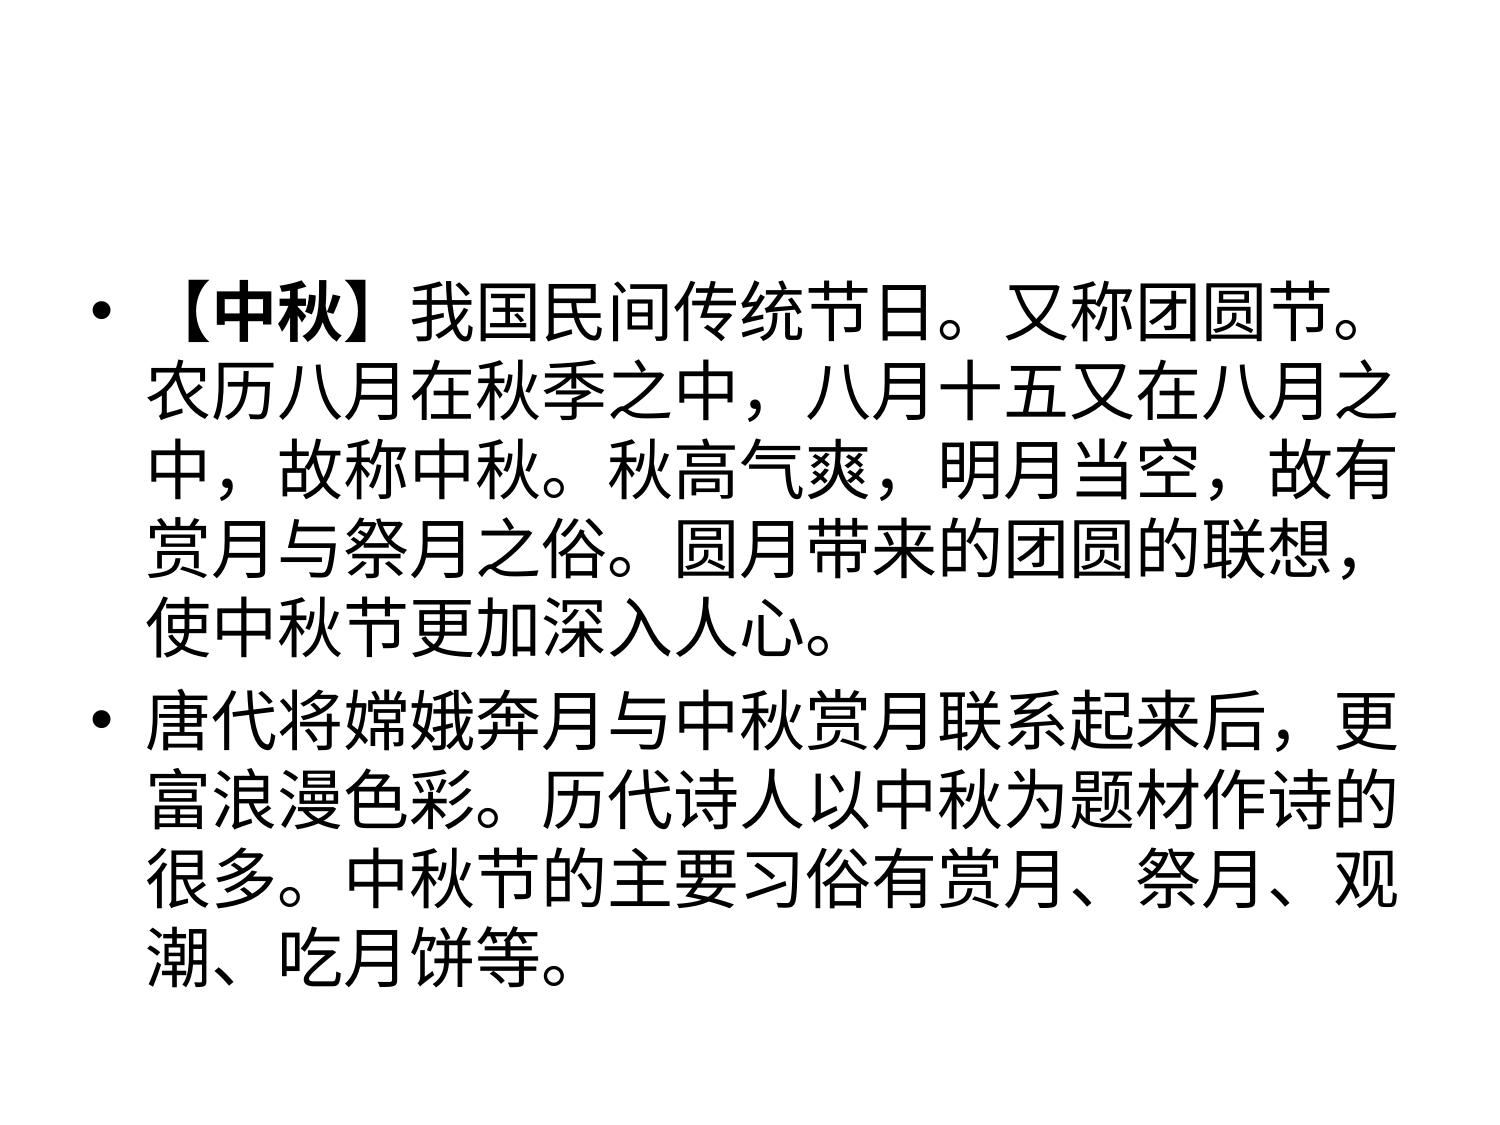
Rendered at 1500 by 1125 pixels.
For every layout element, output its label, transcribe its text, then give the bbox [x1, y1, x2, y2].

list 【中秋】我国民间传统节日。又称团圆节。农历八月在秋季之中，八月十五又在八月之中，故称中秋。秋高气爽，明月当空，故有赏月与祭月之俗。圆月带来的团圆的联想，使中秋节更加深入人心。 唐代将嫦娥奔月与中秋赏月联系起来后，更富浪漫色彩。历代诗人以中秋为题材作诗的很多。中秋节的主要习俗有赏月、祭月、观潮、吃月饼等。 [75, 262, 1425, 1005]
